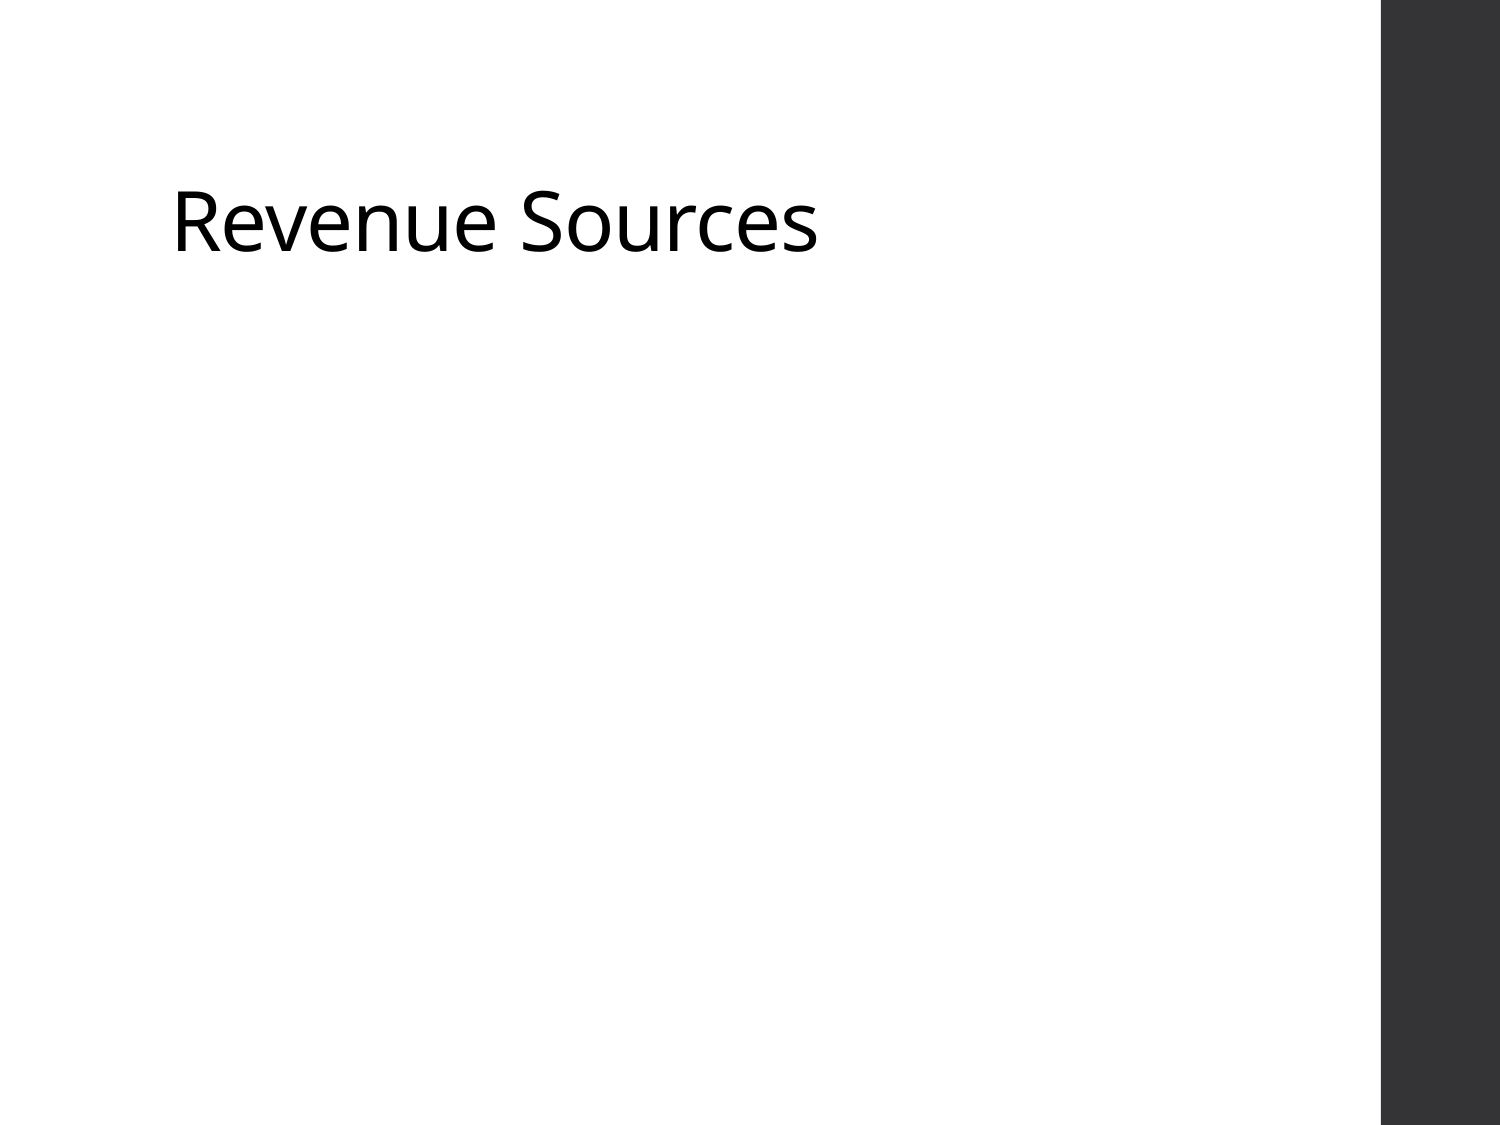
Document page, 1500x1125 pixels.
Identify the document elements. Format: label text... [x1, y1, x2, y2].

title Revenue Sources [155, 60, 1348, 278]
